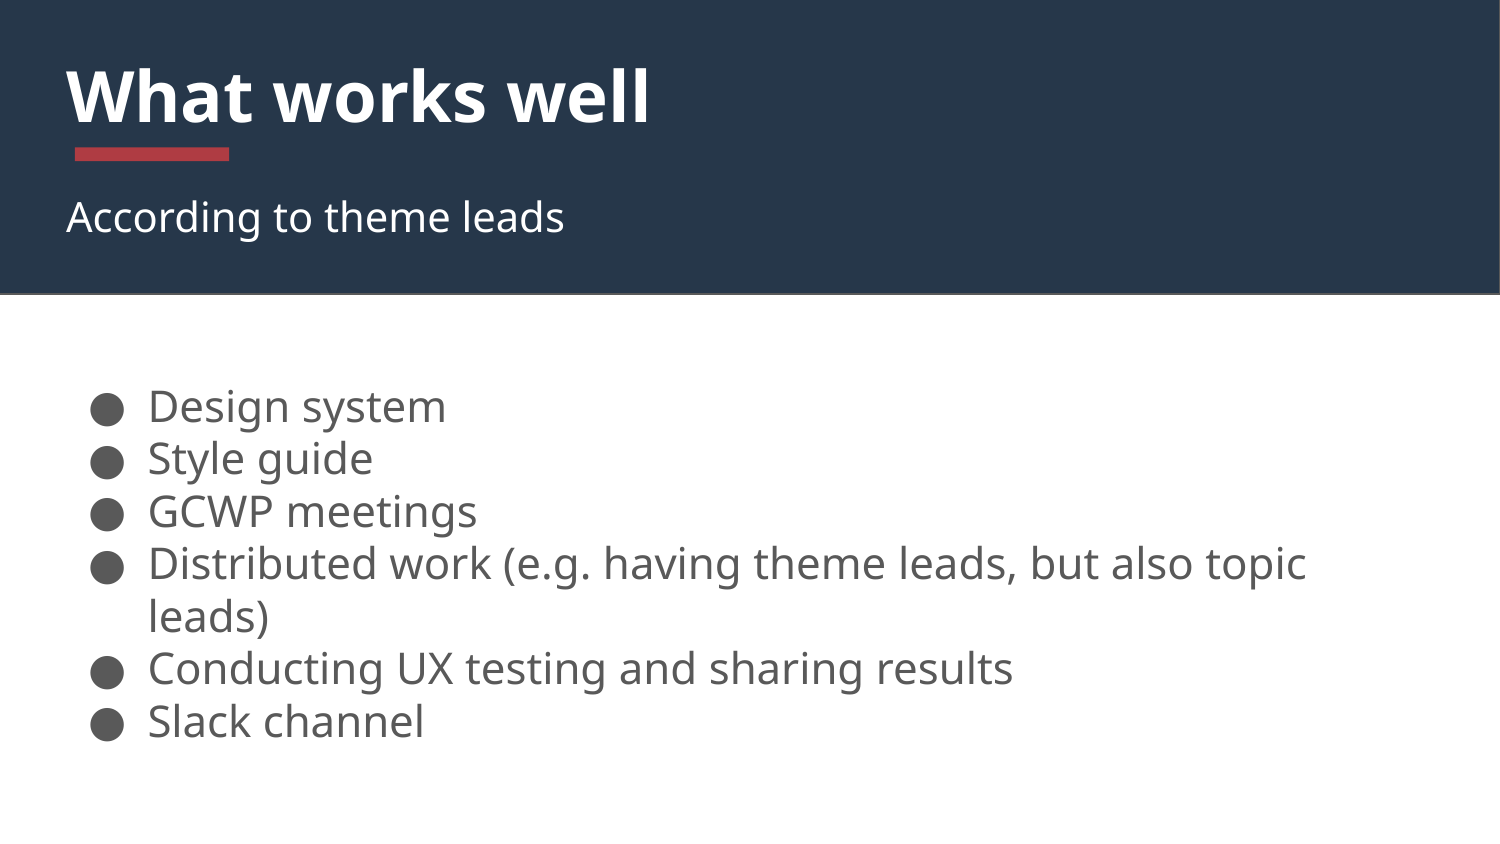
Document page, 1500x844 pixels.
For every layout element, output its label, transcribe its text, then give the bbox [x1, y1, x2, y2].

subtitle According to theme leads [51, 175, 1466, 251]
title What works well [51, 36, 1202, 175]
text_box [0, 0, 1500, 295]
text_box [74, 147, 230, 162]
list Design system Style guide GCWP meetings Distributed work (e.g. having theme leads, but also topic leads) Conducting UX testing and sharing results Slack channel [57, 363, 1440, 785]
